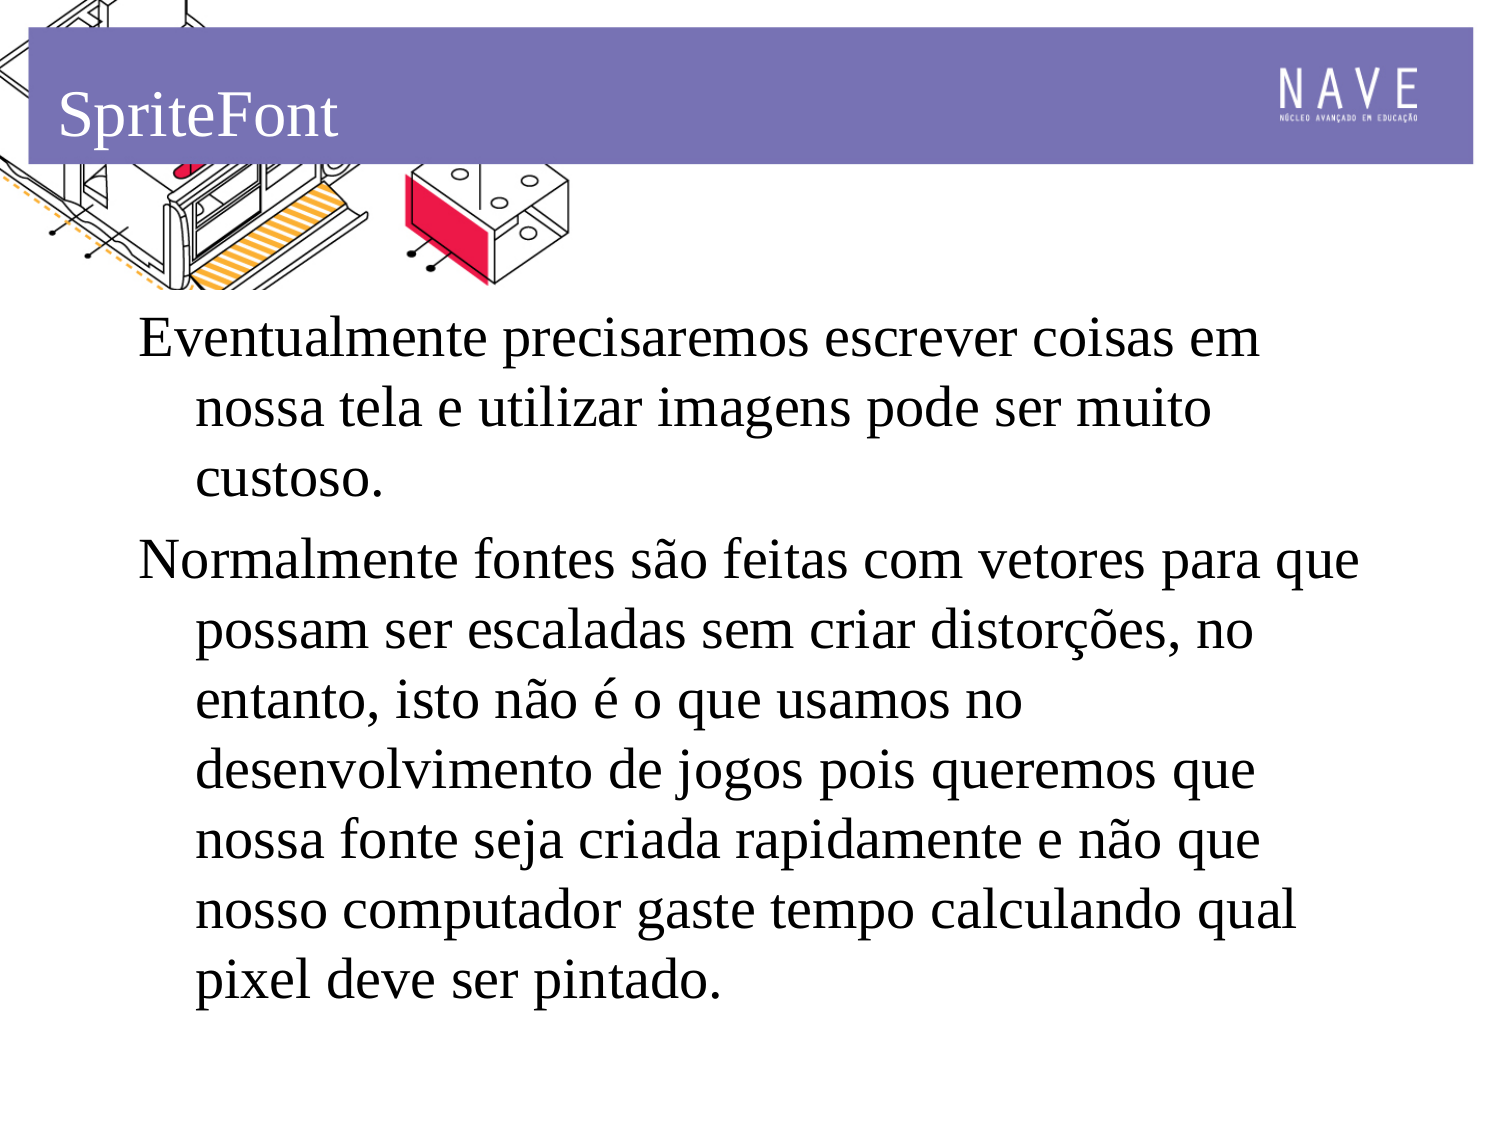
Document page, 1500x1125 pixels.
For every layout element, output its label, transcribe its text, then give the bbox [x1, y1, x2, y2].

picture [0, 0, 1500, 1125]
list Eventualmente precisaremos escrever coisas em nossa tela e utilizar imagens pode ser muito custoso. Normalmente fontes são feitas com vetores para que possam ser escaladas sem criar distorções, no entanto, isto não é o que usamos no desenvolvimento de jogos pois queremos que nossa fonte seja criada rapidamente e não que nosso computador gaste tempo calculando qual pixel deve ser pintado. [123, 290, 1399, 575]
text_box SpriteFont [42, 61, 355, 157]
